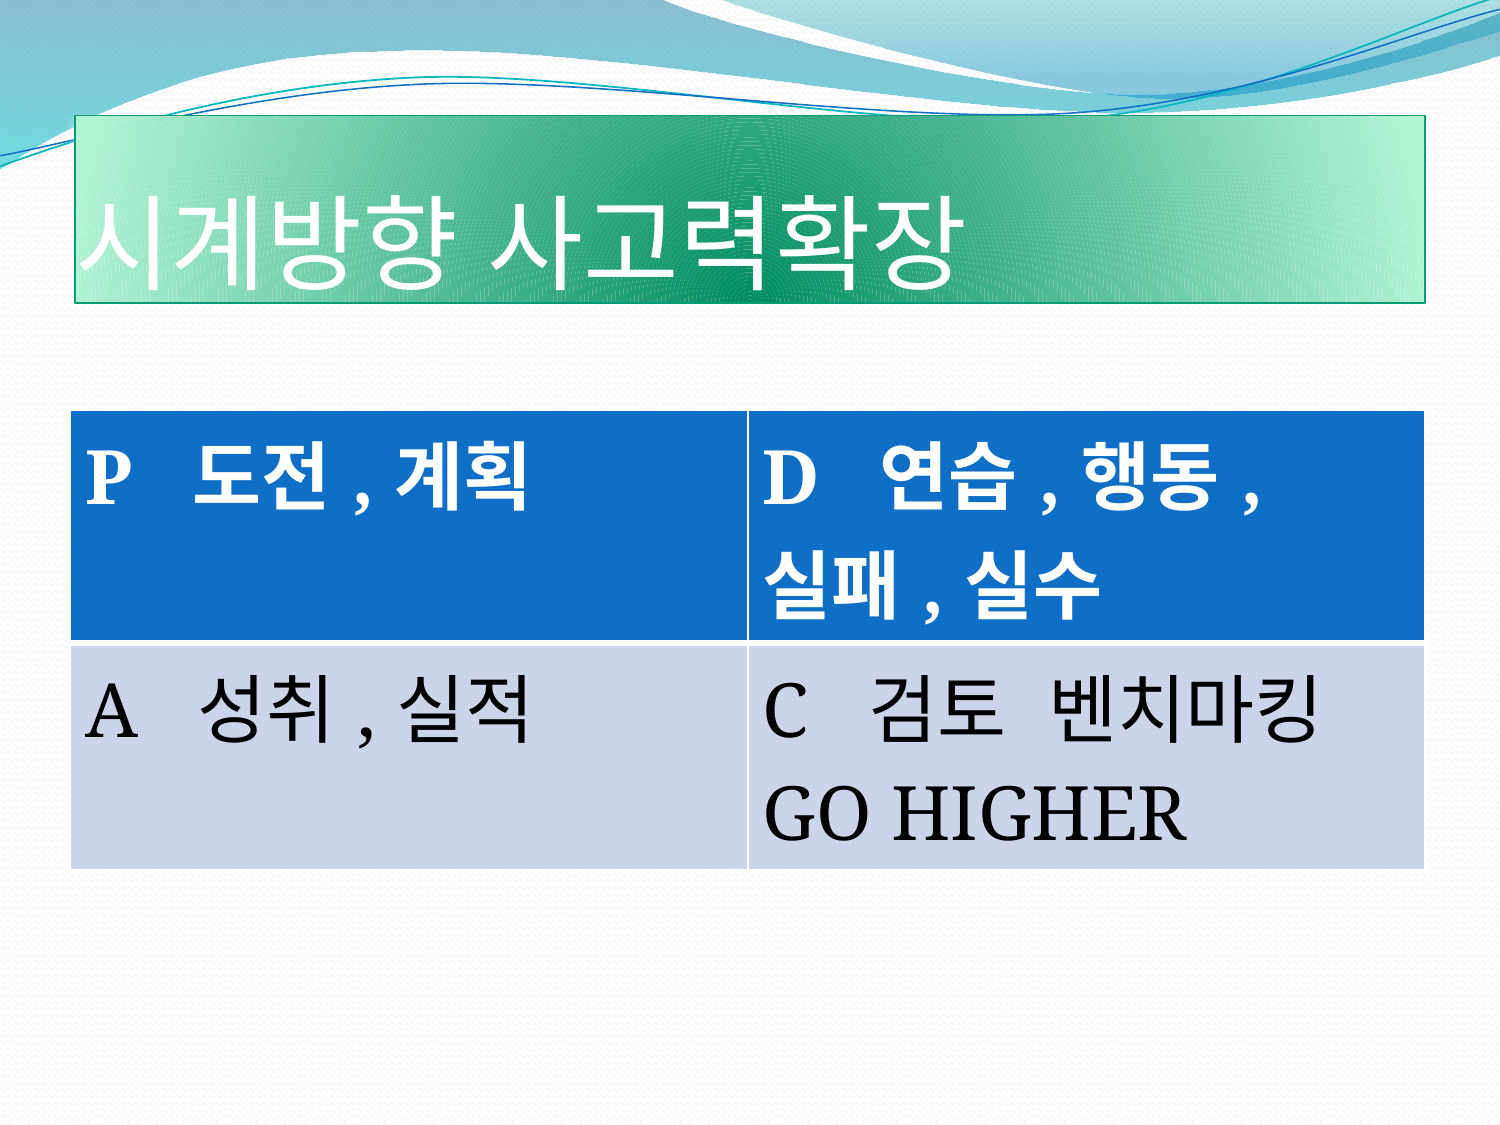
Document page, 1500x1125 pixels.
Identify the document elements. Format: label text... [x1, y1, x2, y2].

table_header D 연습,행동, 실패,실수 [749, 411, 1424, 640]
table_header P 도전,계획 [71, 411, 747, 640]
table_cell C 검토 벤치마킹 GO HIGHER [749, 646, 1424, 869]
title 시계방향 사고력확장 [74, 115, 1426, 304]
table_cell A 성취,실적 [71, 646, 747, 869]
